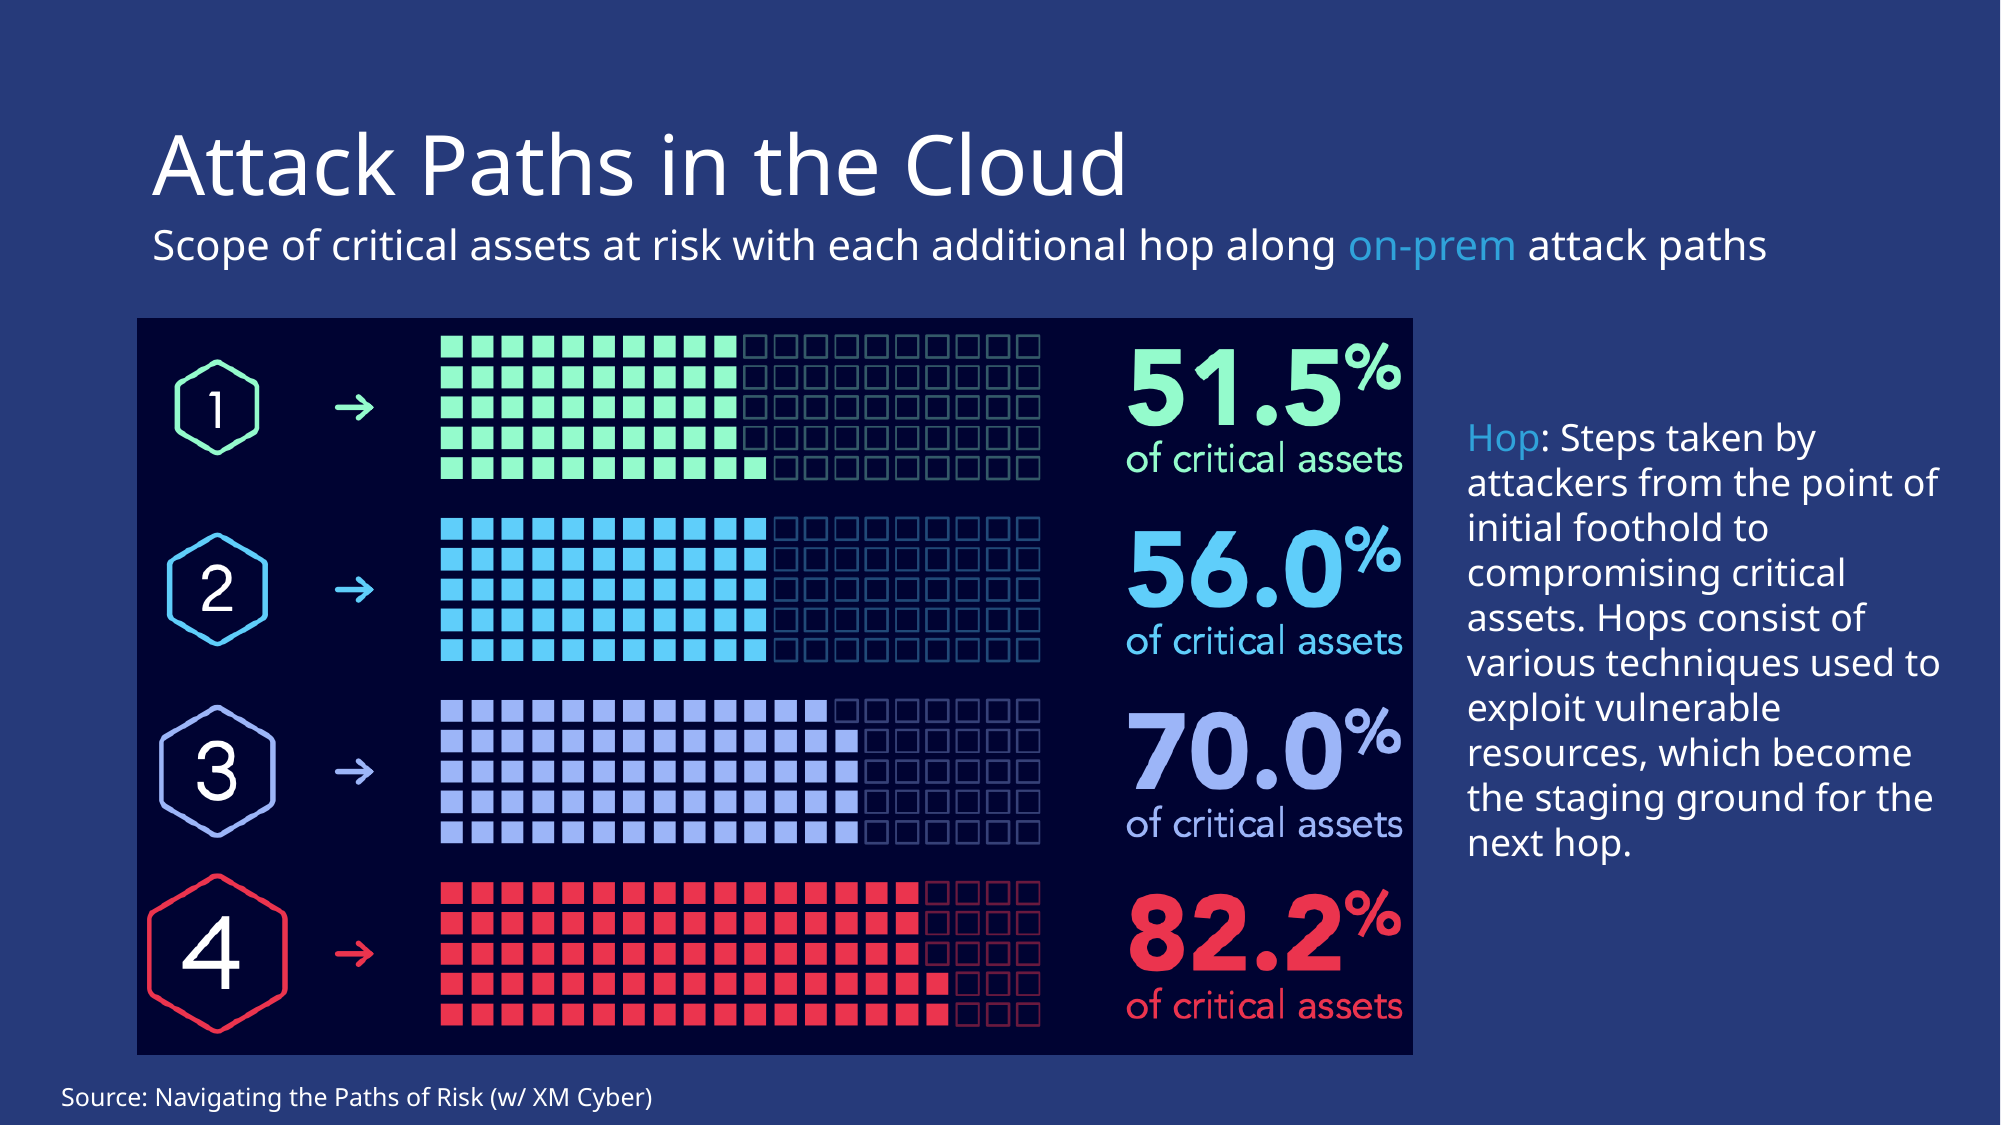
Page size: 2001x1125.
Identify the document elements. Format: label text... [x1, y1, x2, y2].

picture [0, 0, 2001, 1125]
text_box Hop: Steps taken by attackers from the point of initial foothold to compromising critical assets. Hops consist of various techniques used to exploit vulnerable resources, which become the staging ground for the next hop. [1451, 406, 1964, 872]
text_box Scope of critical assets at risk with each additional hop along on-prem attack paths [137, 211, 1906, 277]
title Attack Paths in the Cloud [137, 59, 1863, 211]
text_box [1292, 938, 2000, 1120]
text_box Source: Navigating the Paths of Risk (w/ XM Cyber) [46, 1073, 980, 1119]
